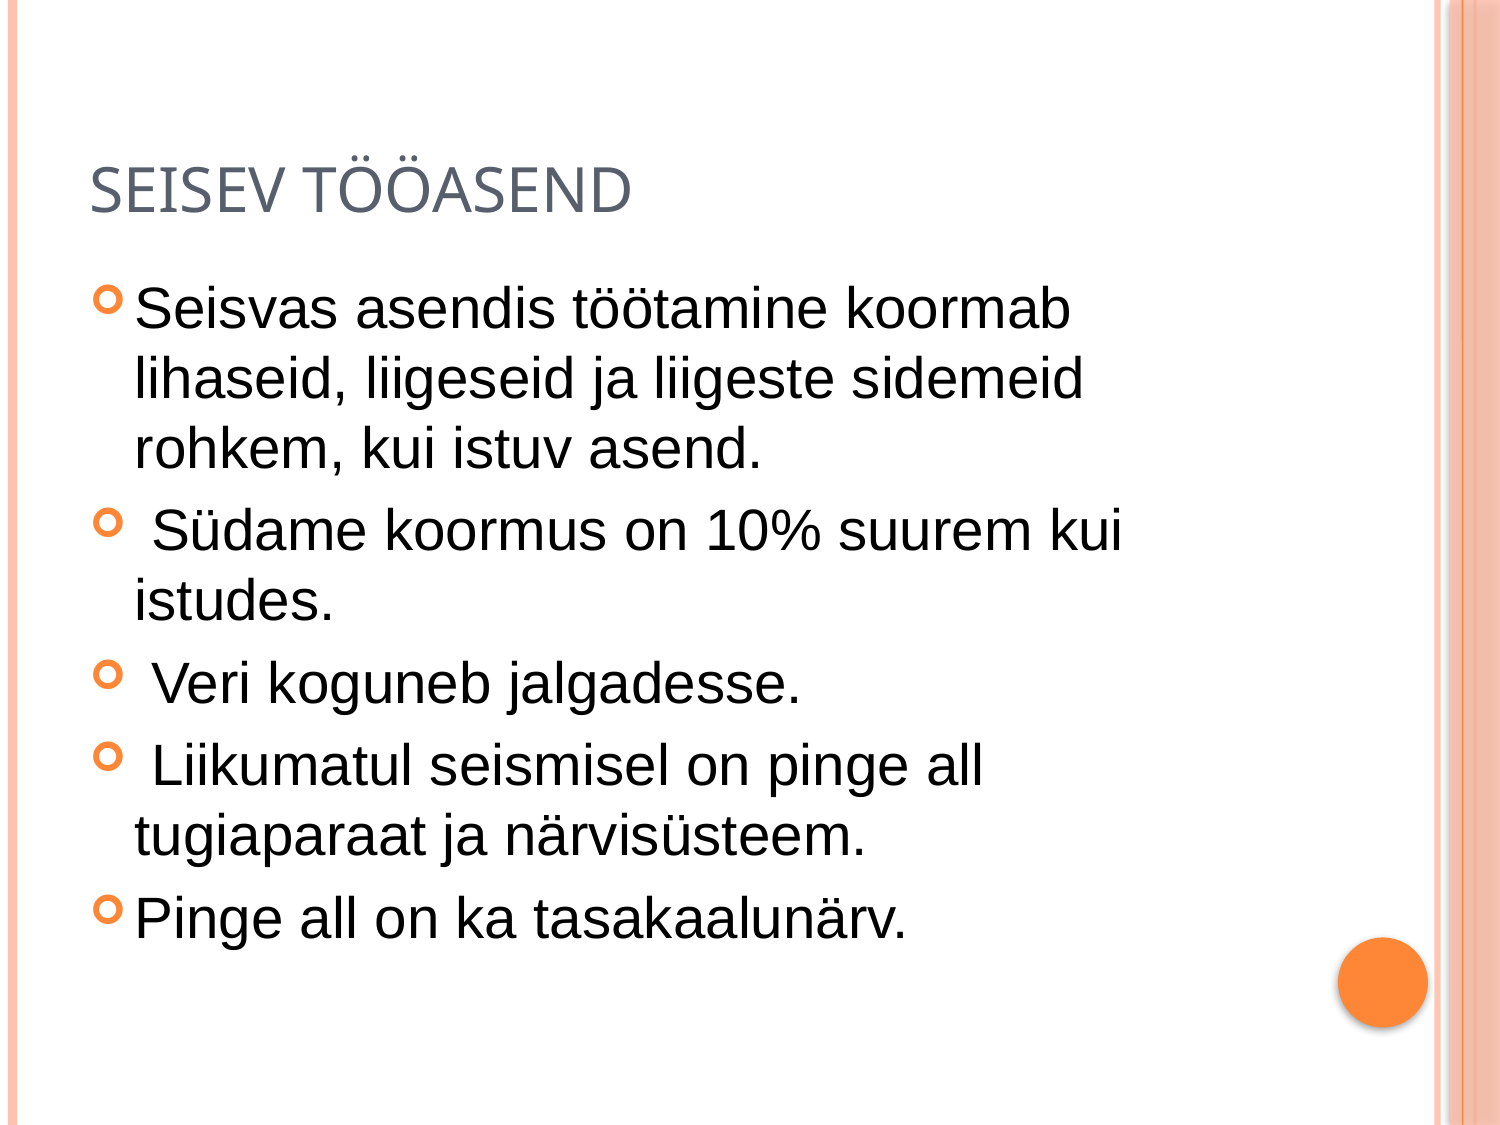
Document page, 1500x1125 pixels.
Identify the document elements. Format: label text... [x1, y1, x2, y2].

list Seisvas asendis töötamine koormab lihaseid, liigeseid ja liigeste sidemeid rohkem, kui istuv asend. Südame koormus on 10% suurem kui istudes. Veri koguneb jalgadesse. Liikumatul seismisel on pinge all tugiaparaat ja närvisüsteem. Pinge all on ka tasakaalunärv. [75, 262, 1300, 1062]
title Seisev tööasend [75, 45, 1300, 233]
